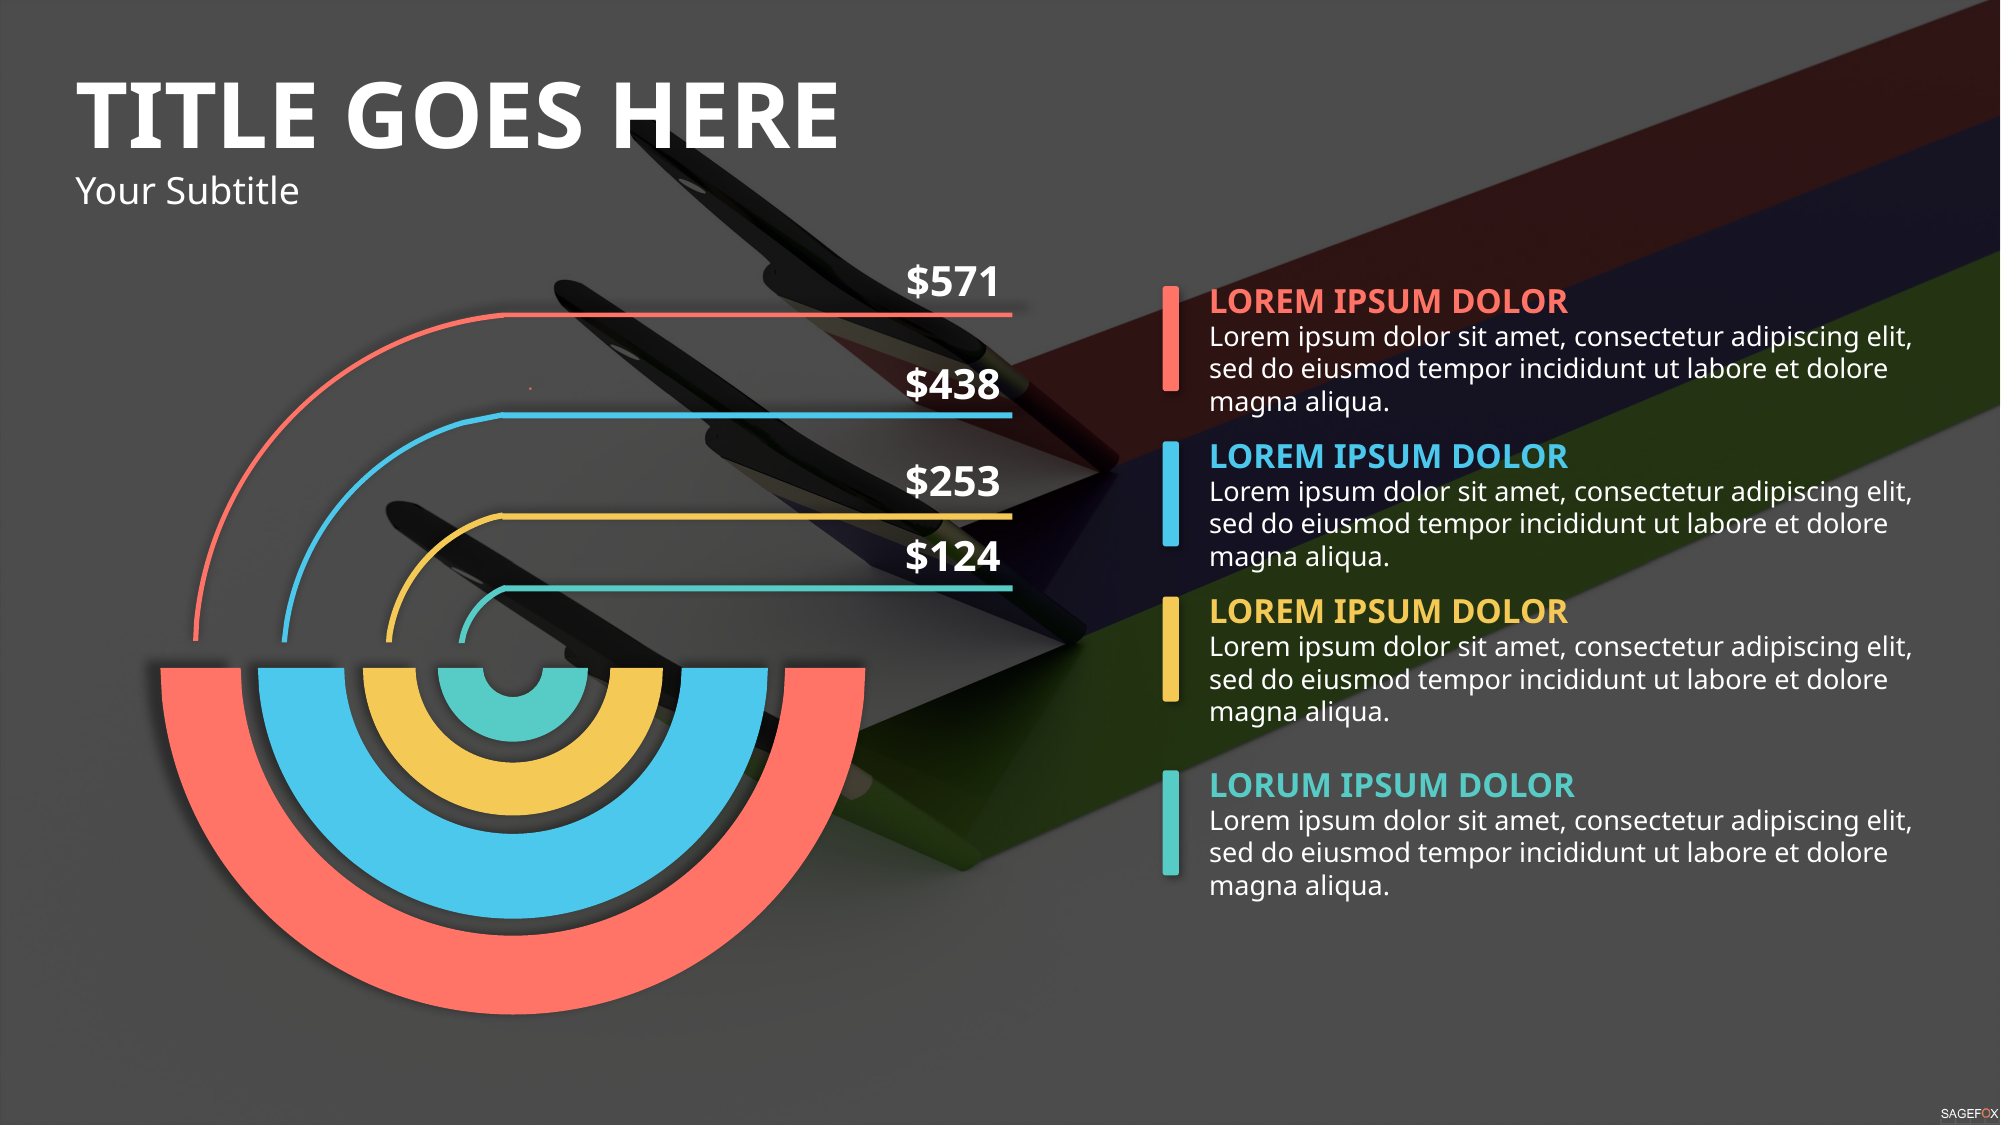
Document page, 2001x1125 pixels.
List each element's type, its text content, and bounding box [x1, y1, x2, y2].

text_box [436, 666, 589, 743]
text_box [1161, 285, 1180, 393]
text_box $438 [871, 352, 1035, 413]
text_box [457, 583, 1014, 645]
text_box [280, 410, 1014, 644]
text_box [192, 311, 1014, 642]
text_box [1161, 595, 1180, 703]
text_box [1161, 440, 1180, 548]
text_box [256, 666, 769, 920]
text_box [1194, 272, 1939, 426]
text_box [1194, 428, 1939, 581]
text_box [1194, 757, 1939, 910]
text_box [1161, 769, 1180, 877]
text_box $253 [871, 450, 1035, 511]
text_box $571 [872, 249, 1036, 310]
text_box [159, 666, 867, 1016]
text_box TITLE GOES HERE Your Subtitle [60, 49, 1036, 220]
text_box [384, 511, 1014, 644]
text_box $124 [871, 524, 1035, 585]
text_box [361, 666, 664, 817]
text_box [1194, 583, 1939, 736]
picture [0, 0, 2001, 1125]
